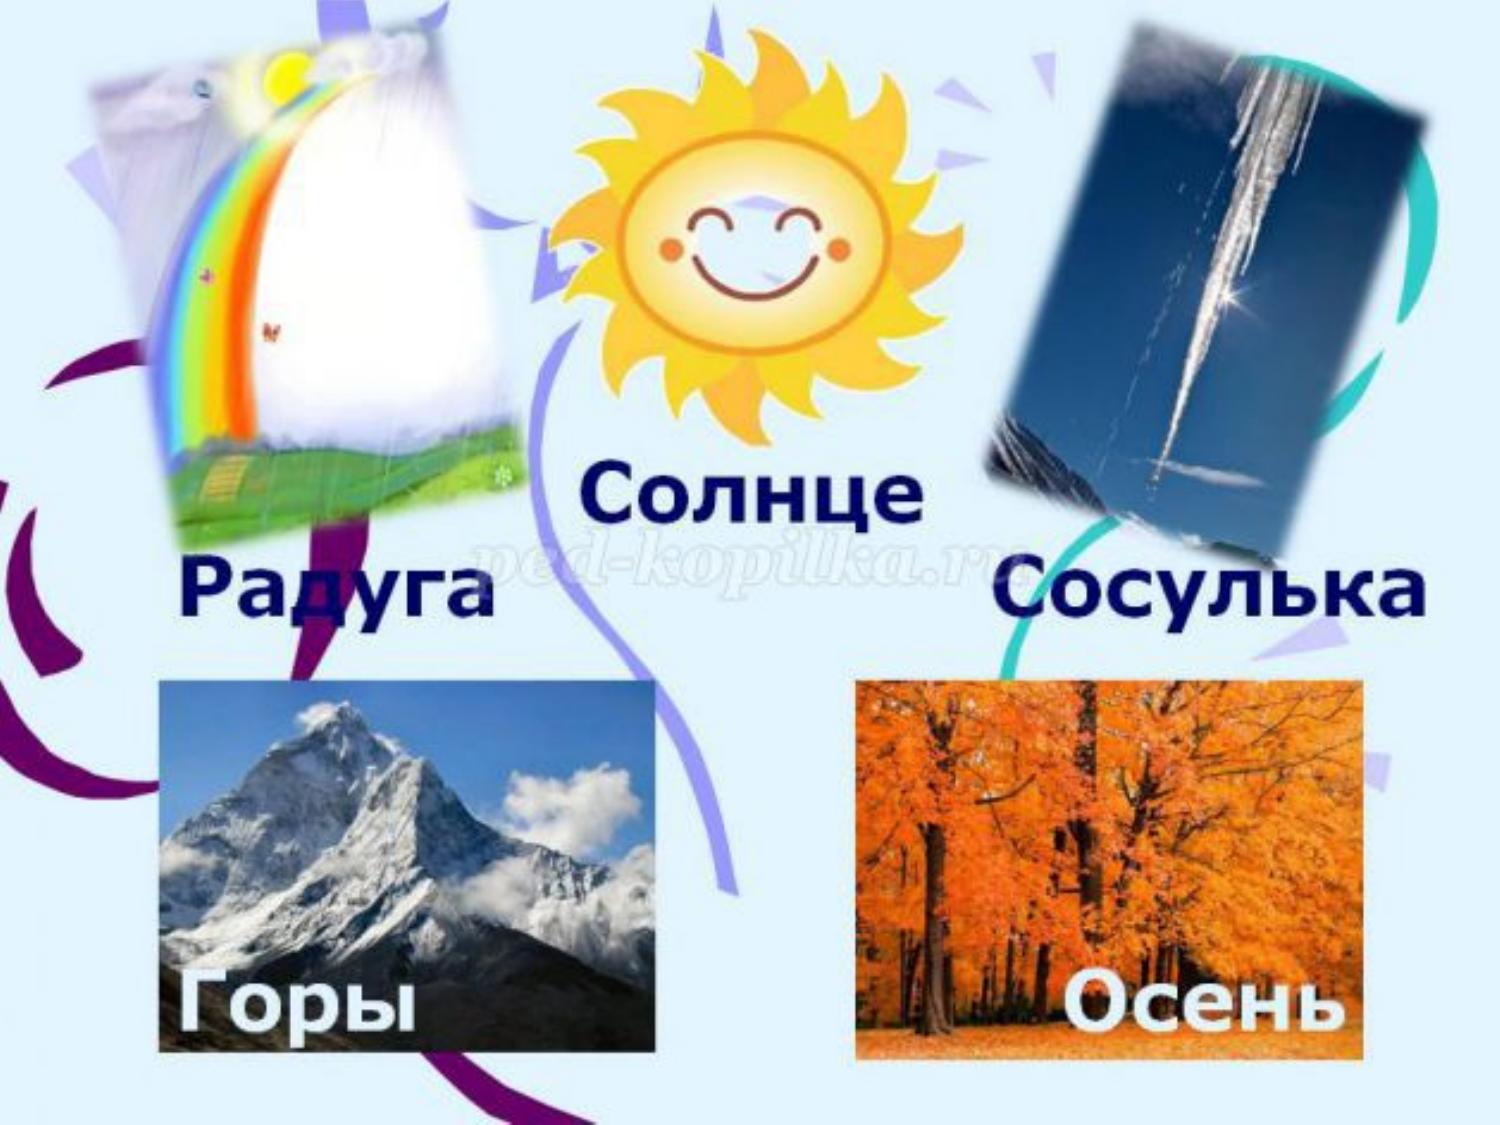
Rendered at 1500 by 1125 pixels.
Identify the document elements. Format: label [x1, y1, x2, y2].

list [0, 0, 1500, 1125]
